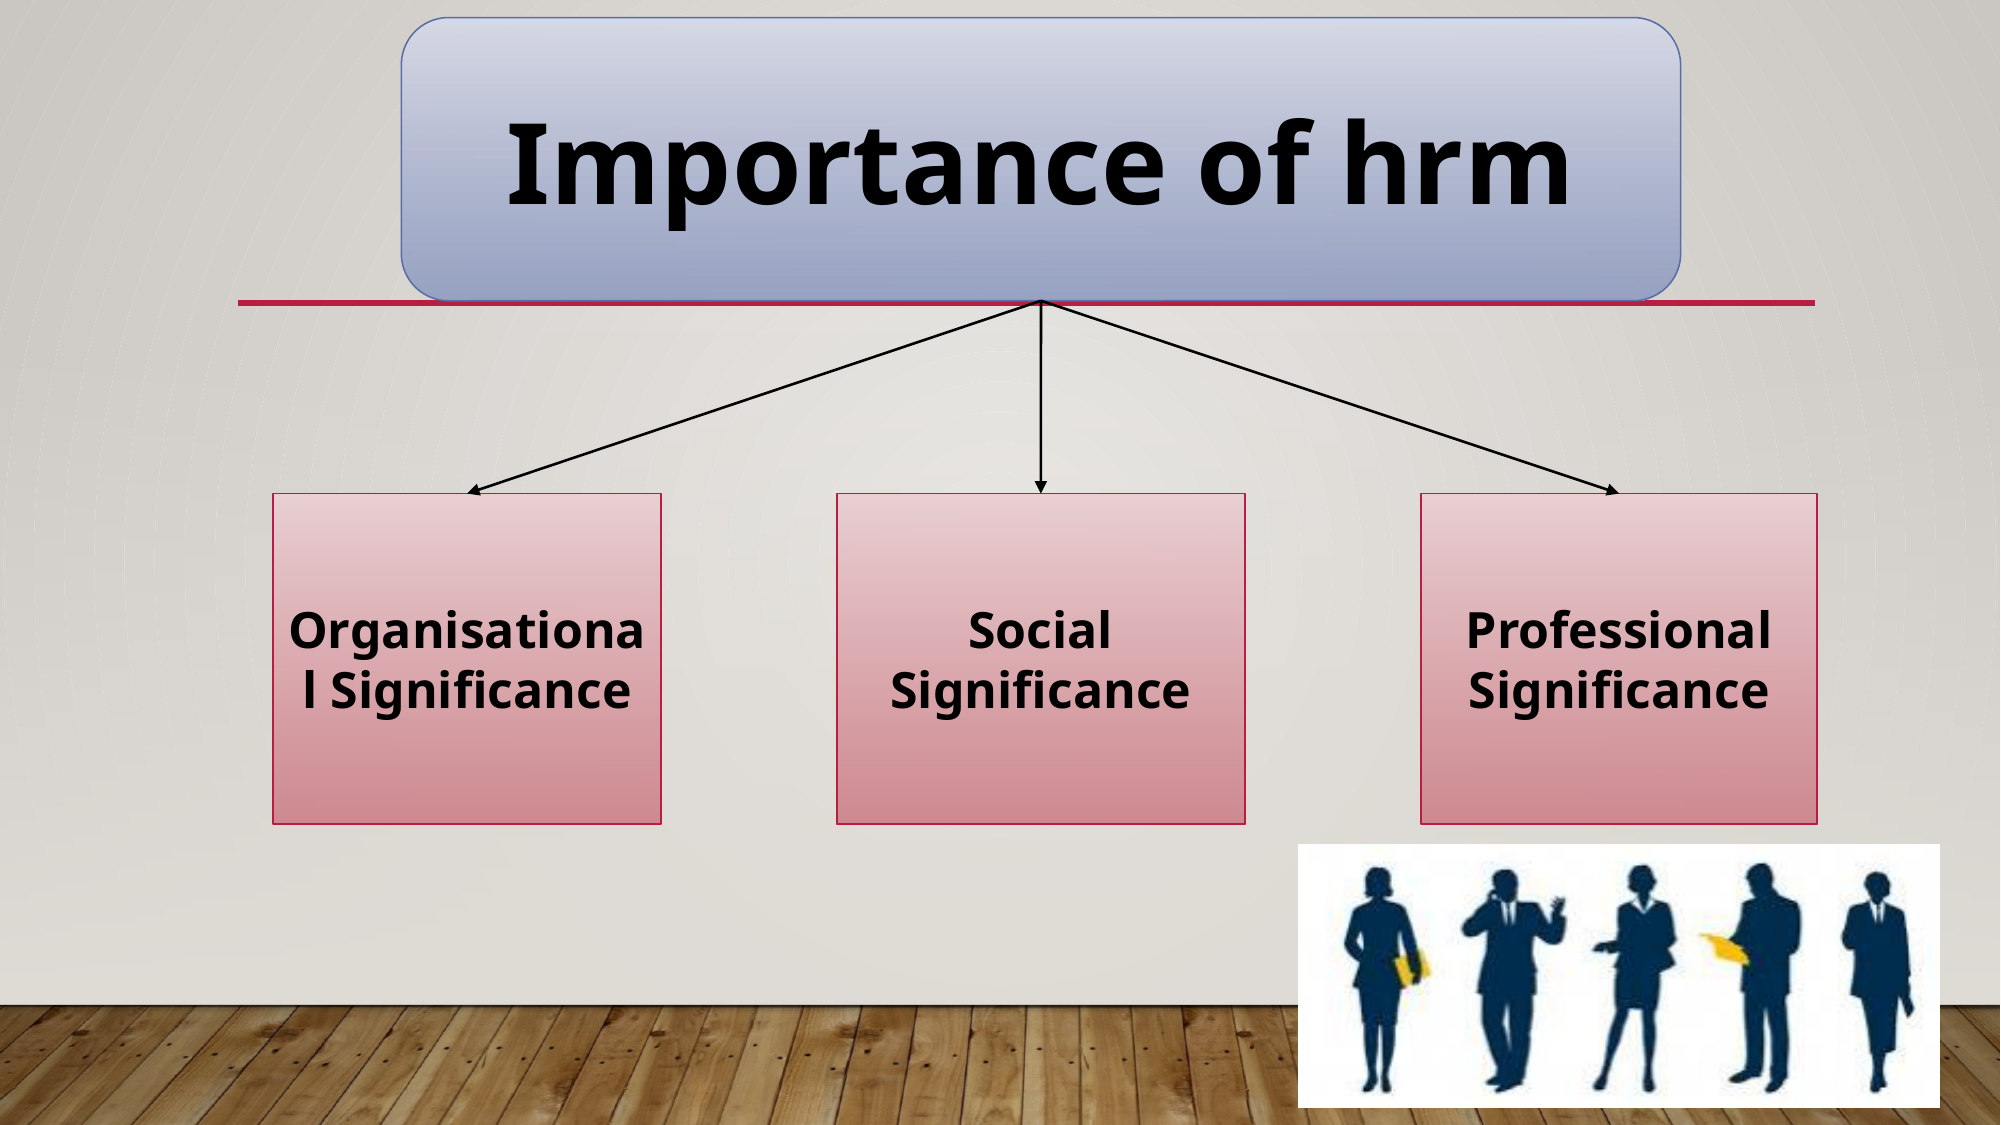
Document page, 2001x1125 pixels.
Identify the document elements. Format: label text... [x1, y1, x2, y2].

text_box Professional Significance [1420, 493, 1818, 825]
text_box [1040, 300, 1620, 494]
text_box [466, 300, 1040, 494]
text_box Importance of hrm [400, 16, 1682, 302]
text_box Organisational Significance [272, 493, 662, 825]
picture [0, 844, 2000, 1125]
text_box Social Significance [836, 494, 1246, 825]
